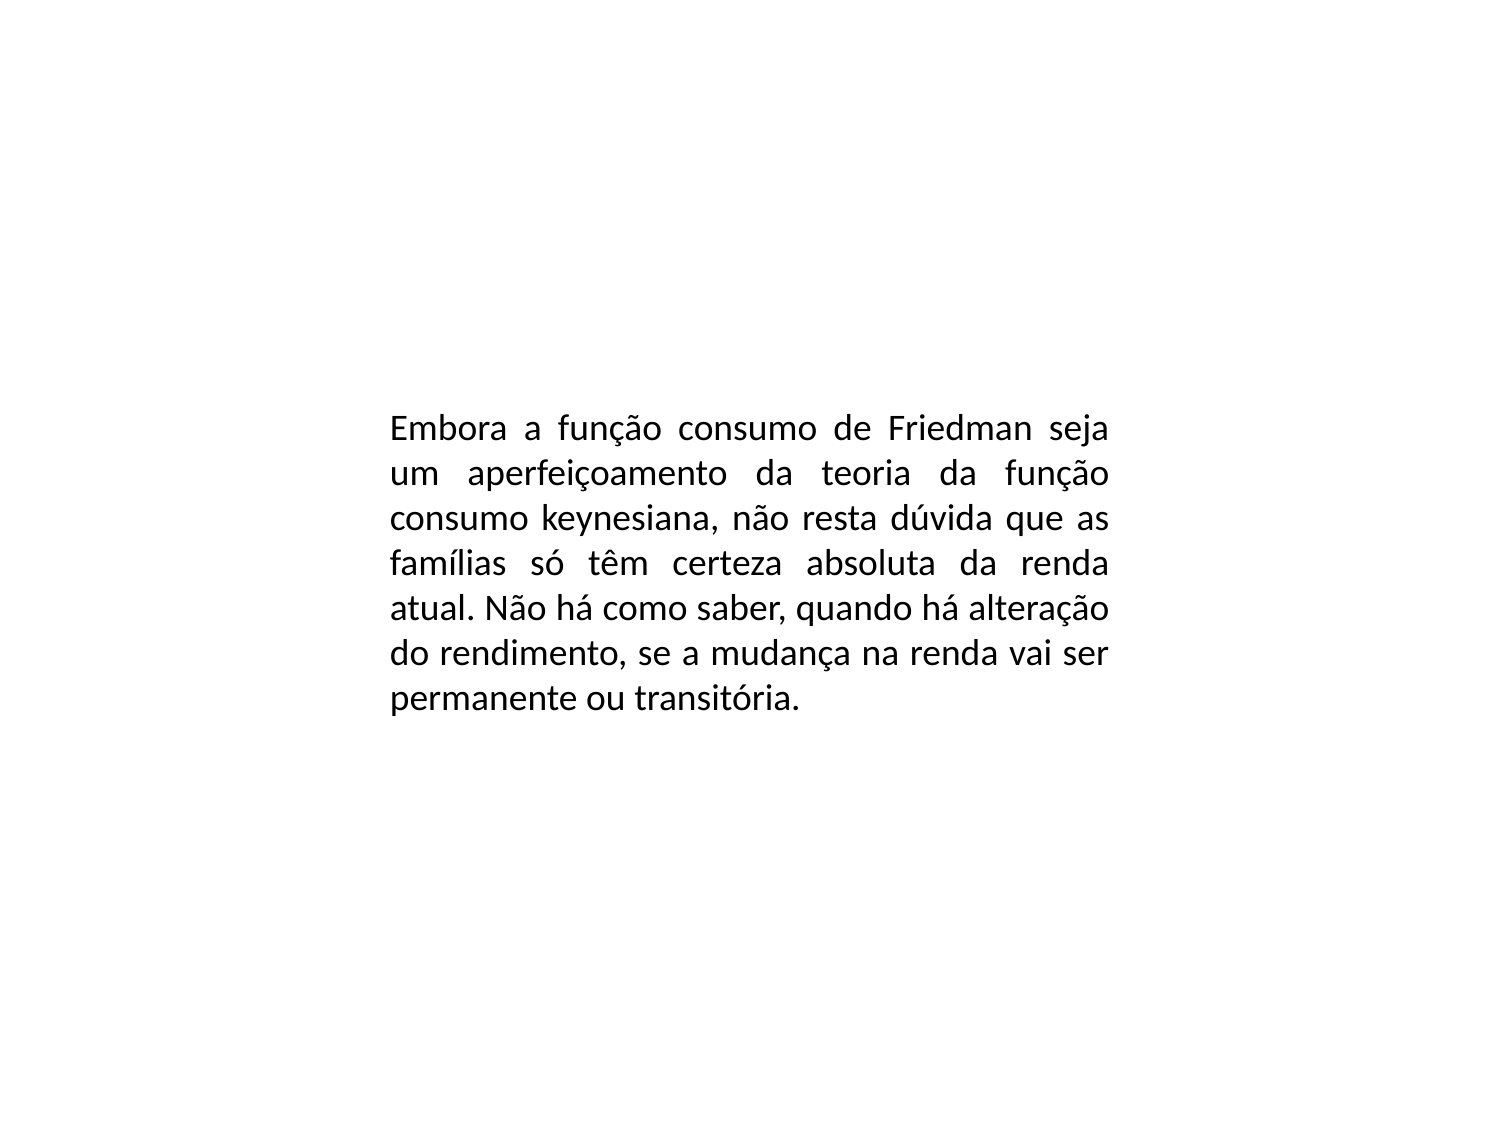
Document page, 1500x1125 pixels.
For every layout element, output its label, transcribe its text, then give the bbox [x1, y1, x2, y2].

text_box Embora a função consumo de Friedman seja um aperfeiçoamento da teoria da função consumo keynesiana, não resta dúvida que as famílias só têm certeza absoluta da renda atual. Não há como saber, quando há alteração do rendimento, se a mudança na renda vai ser permanente ou transitória. [374, 395, 1125, 726]
